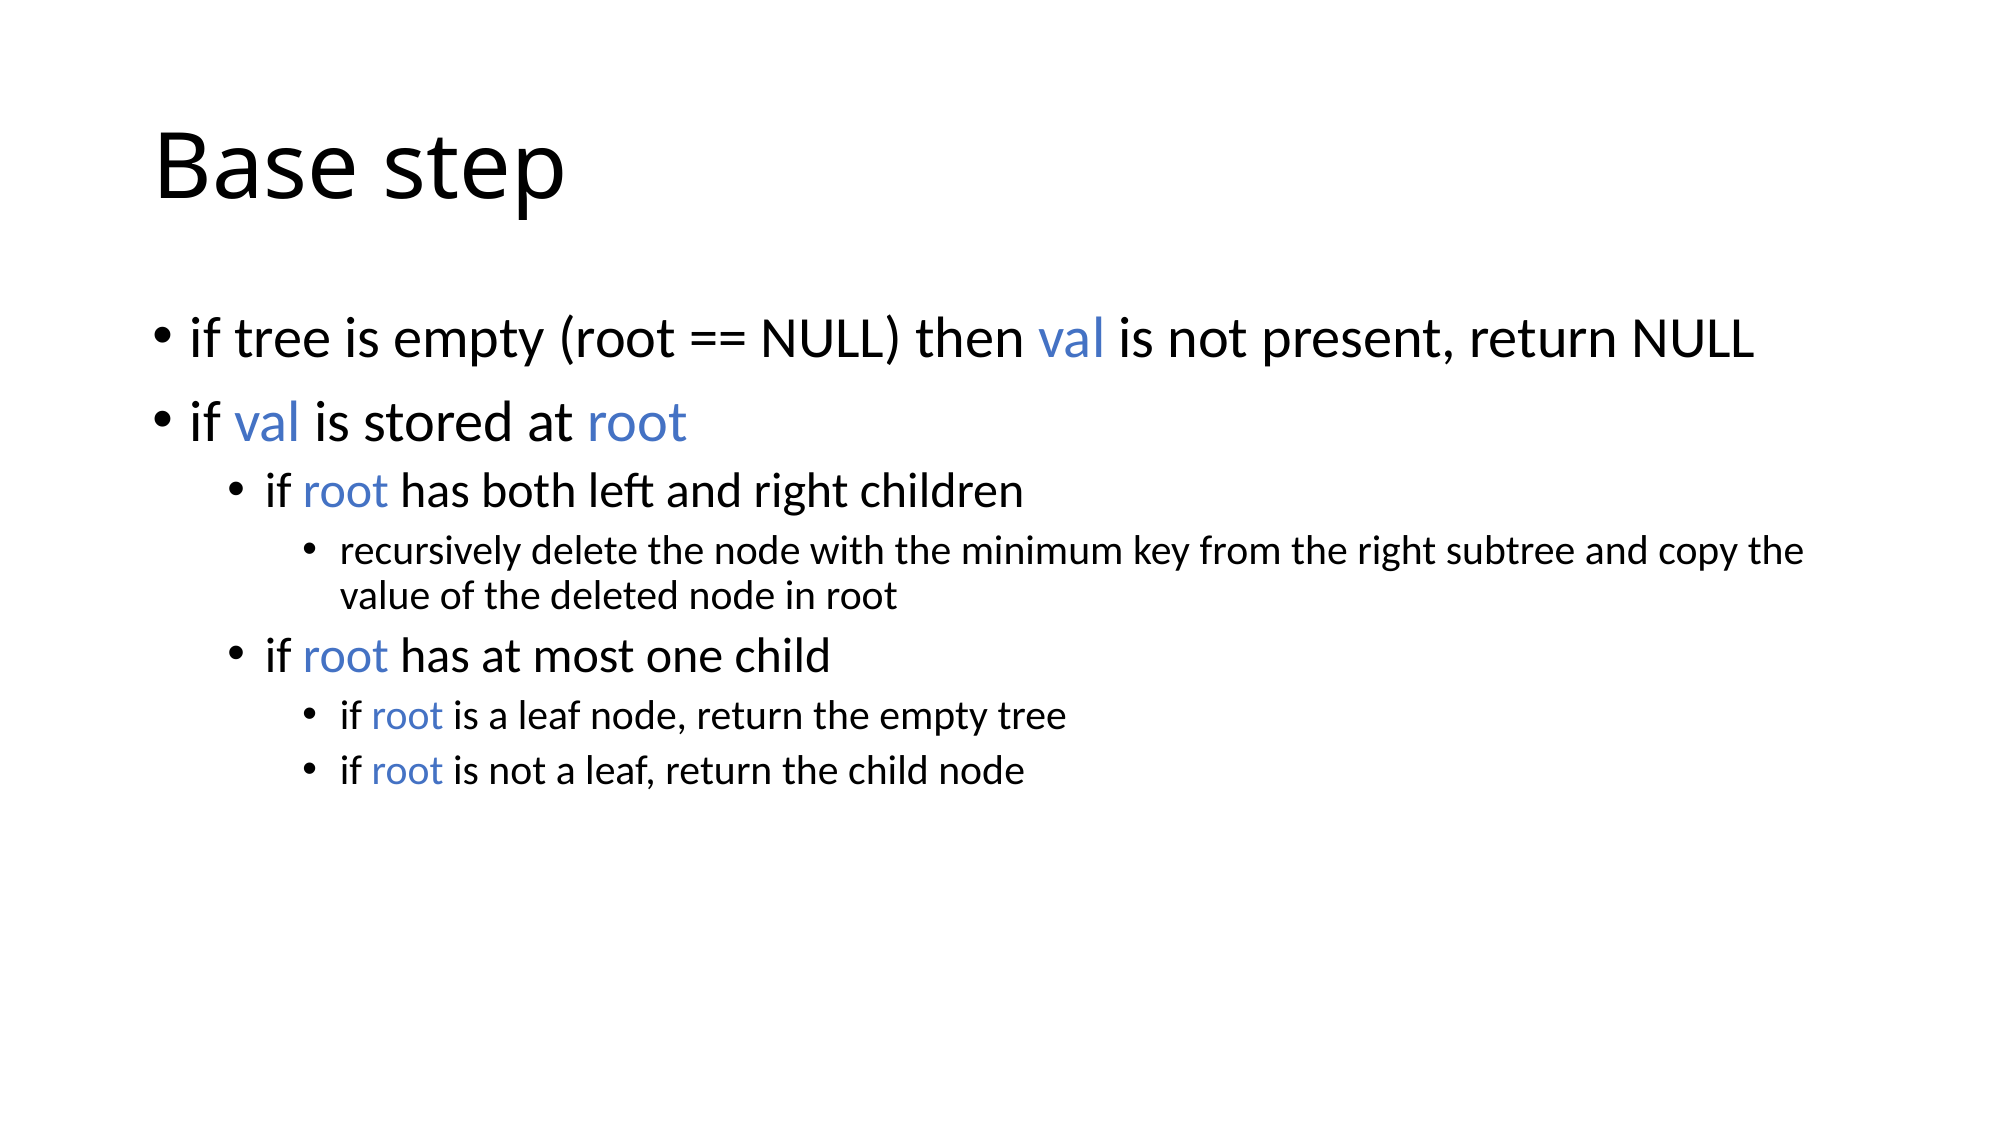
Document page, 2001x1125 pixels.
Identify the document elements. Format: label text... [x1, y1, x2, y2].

list if tree is empty (root == NULL) then val is not present, return NULL if val is stored at root if root has both left and right children recursively delete the node with the minimum key from the right subtree and copy the value of the deleted node in root if root has at most one child if root is a leaf node, return the empty tree if root is not a leaf, return the child node [137, 299, 1863, 1014]
title Base step [137, 59, 1863, 278]
